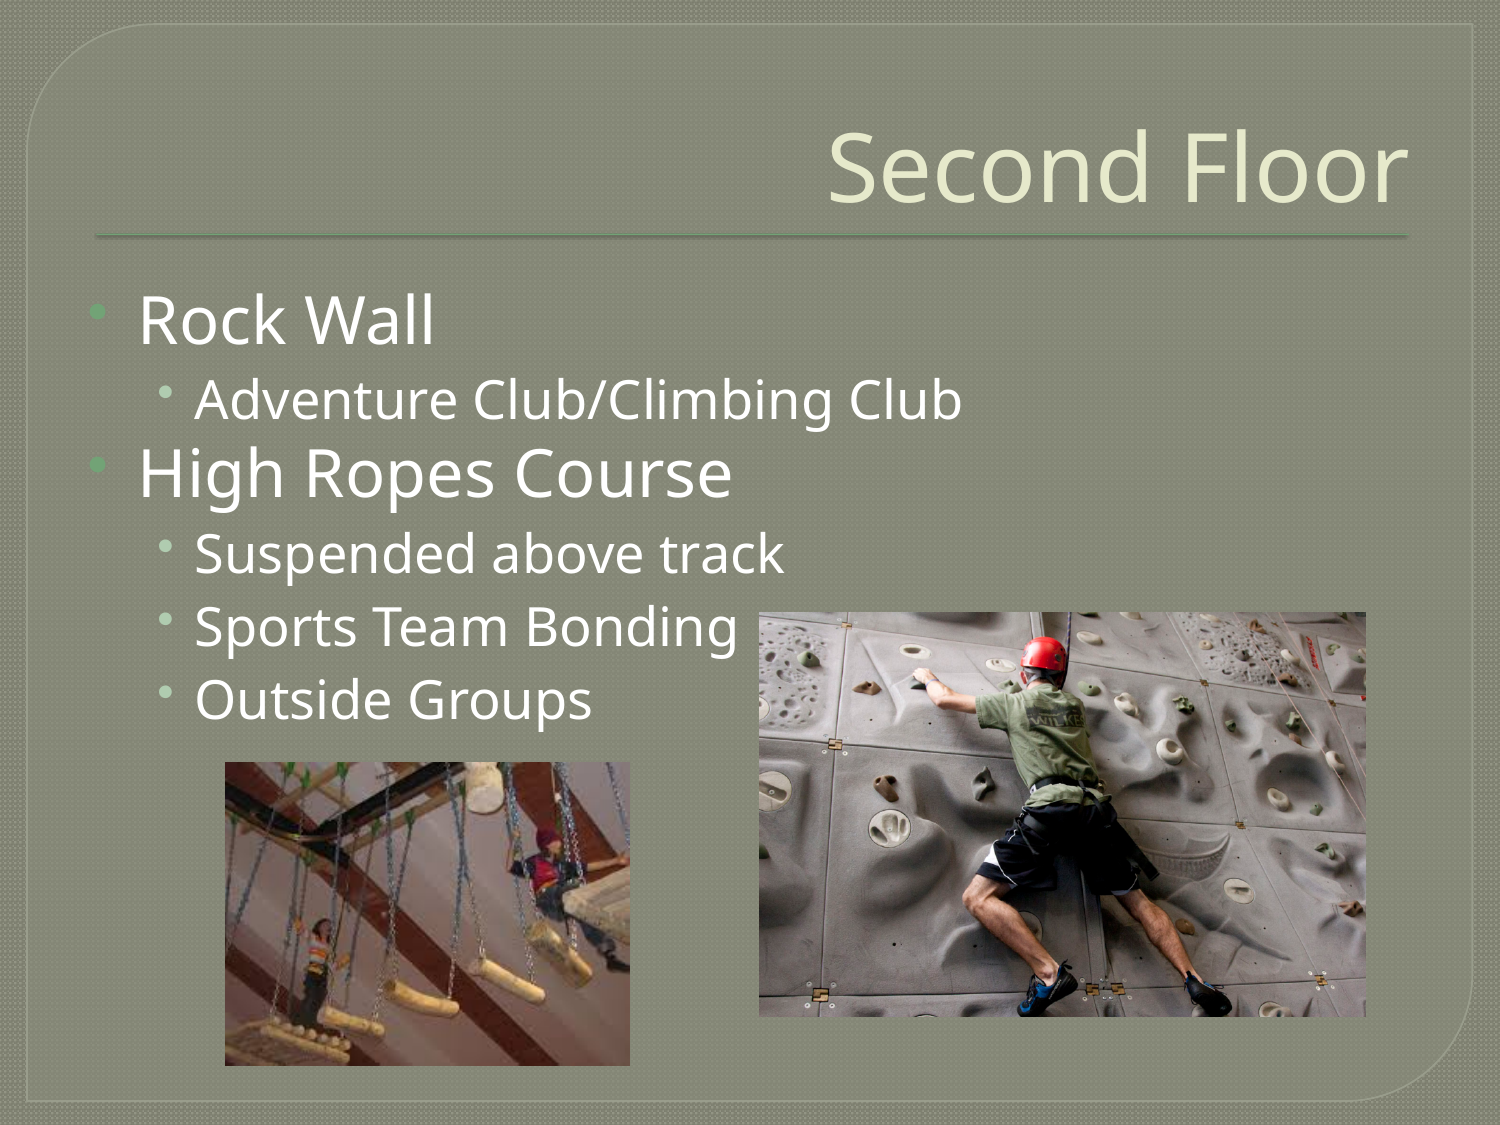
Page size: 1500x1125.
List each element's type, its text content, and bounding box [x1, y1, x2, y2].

title Second Floor [75, 41, 1425, 230]
picture [224, 762, 630, 1066]
list Rock Wall Adventure Club/Climbing Club High Ropes Course Suspended above track Sports Team Bonding Outside Groups [75, 270, 1425, 1013]
picture [759, 612, 1367, 1017]
